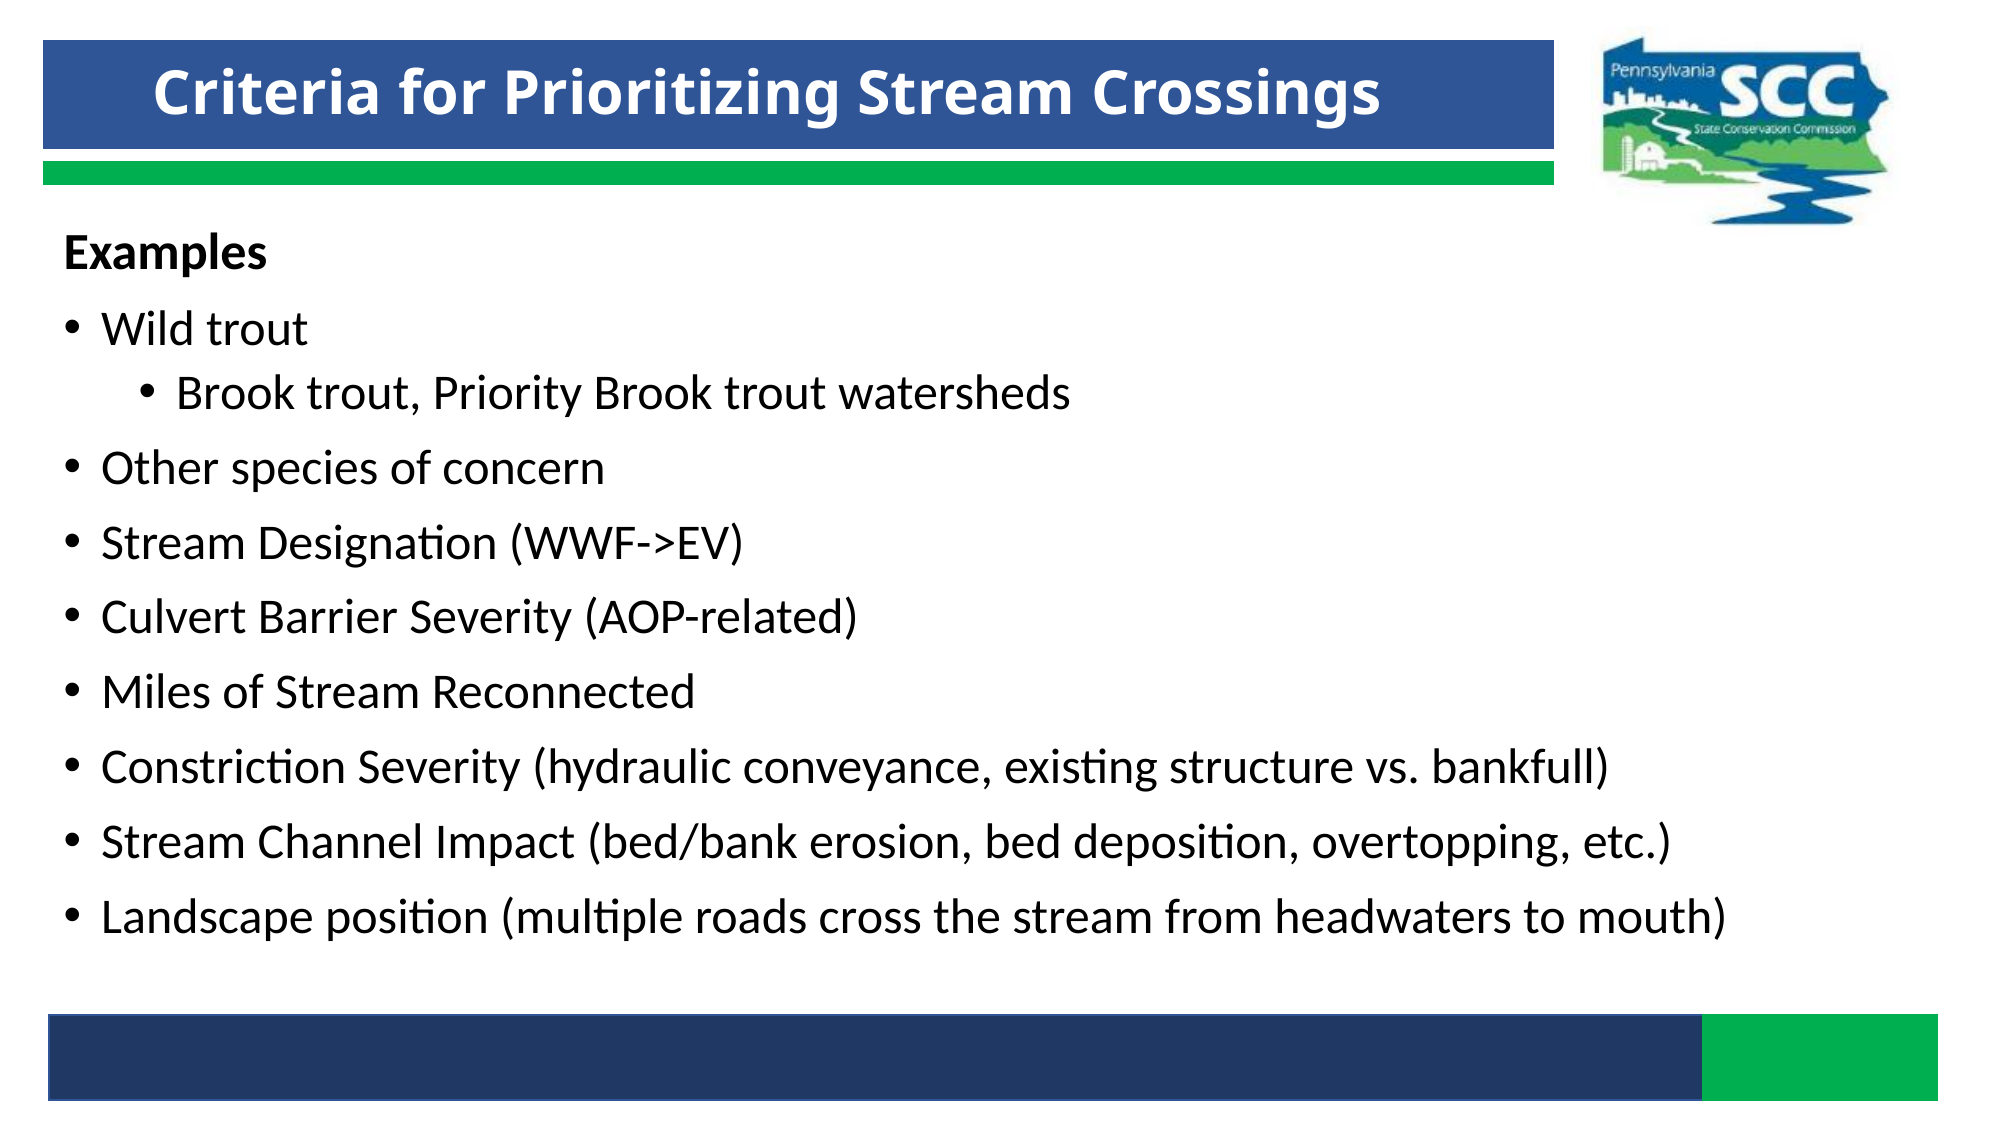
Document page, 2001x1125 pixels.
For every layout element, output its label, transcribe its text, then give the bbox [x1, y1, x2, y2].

list Examples Wild trout Brook trout, Priority Brook trout watersheds Other species of concern Stream Designation (WWF->EV) Culvert Barrier Severity (AOP-related) Miles of Stream Reconnected Constriction Severity (hydraulic conveyance, existing structure vs. bankfull) Stream Channel Impact (bed/bank erosion, bed deposition, overtopping, etc.) Landscape position (multiple roads cross the stream from headwaters to mouth) [48, 217, 1900, 1014]
text_box [43, 40, 137, 149]
text_box [1702, 1014, 1938, 1101]
text_box [48, 1014, 1702, 1101]
text_box [43, 161, 1554, 185]
picture [1591, 26, 1900, 235]
text_box [1489, 40, 1554, 149]
text_box Criteria for Prioritizing Stream Crossings [137, 26, 1489, 161]
